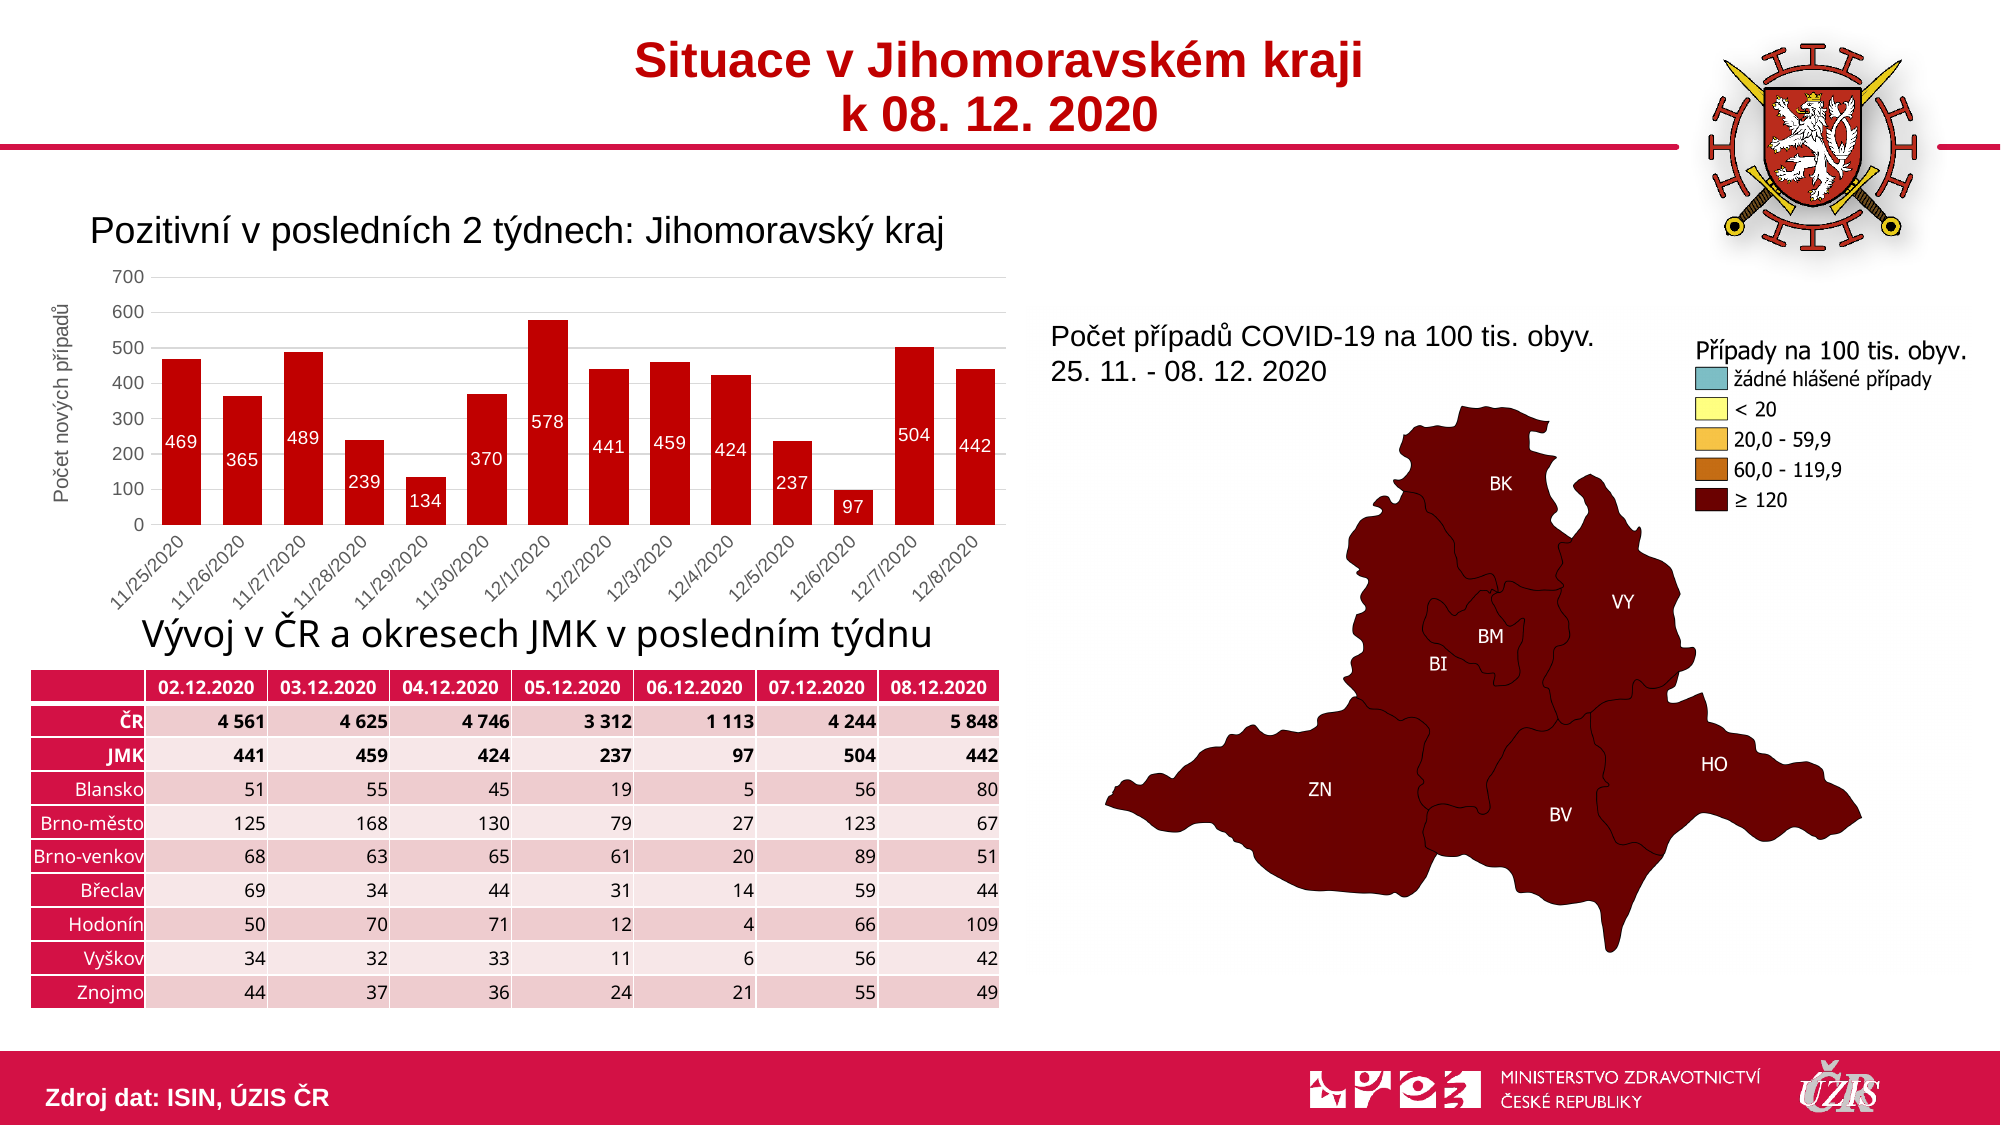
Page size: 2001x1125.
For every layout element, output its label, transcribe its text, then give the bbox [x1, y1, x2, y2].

table_cell Brno-město [31, 806, 144, 838]
table_cell 504 [757, 738, 877, 770]
table_cell 50 [146, 908, 267, 940]
table_cell 11 [512, 942, 633, 974]
table_header 04.12.2020 [390, 670, 511, 701]
table_cell 4 746 [390, 706, 511, 736]
table_cell 44 [390, 874, 511, 906]
table_cell Břeclav [31, 874, 144, 906]
table_cell 59 [757, 874, 877, 906]
table_cell 237 [512, 738, 633, 770]
table_cell 97 [634, 738, 755, 770]
table_cell 19 [512, 772, 633, 804]
table_cell 55 [268, 772, 389, 804]
table_cell 27 [634, 806, 755, 838]
table_cell 68 [146, 840, 267, 872]
table_cell 69 [146, 874, 267, 906]
table_cell 4 561 [146, 706, 267, 736]
table_cell 33 [390, 942, 511, 974]
title Situace v Jihomoravském kraji k 08. 12. 2020 [0, 0, 2000, 179]
table_cell 79 [512, 806, 633, 838]
table_cell Znojmo [31, 976, 144, 1008]
table_header 08.12.2020 [879, 670, 999, 701]
text_box Zdroj dat: ISIN, ÚZIS ČR [30, 1073, 383, 1120]
table_cell 61 [512, 840, 633, 872]
picture [1702, 179, 1923, 257]
table_cell 49 [879, 976, 999, 1008]
table_cell 12 [512, 908, 633, 940]
table_header 02.12.2020 [146, 670, 267, 701]
table_cell 42 [879, 942, 999, 974]
table_cell ČR [31, 706, 144, 736]
table_cell 32 [268, 942, 389, 974]
table_cell 37 [268, 976, 389, 1008]
table_cell 459 [268, 738, 389, 770]
table_cell 5 848 [879, 706, 999, 736]
table_cell 125 [146, 806, 267, 838]
table_cell Brno-venkov [31, 840, 144, 872]
table_cell 442 [879, 738, 999, 770]
table_cell 34 [268, 874, 389, 906]
table_cell 44 [879, 874, 999, 906]
table_cell 56 [757, 772, 877, 804]
table_cell 80 [879, 772, 999, 804]
table_header [31, 670, 144, 701]
table_cell 70 [268, 908, 389, 940]
table_cell 130 [390, 806, 511, 838]
table_cell 71 [390, 908, 511, 940]
table_cell Vyškov [31, 942, 144, 974]
table_cell Hodonín [31, 908, 144, 940]
table_header 05.12.2020 [512, 670, 633, 701]
table_cell 14 [634, 874, 755, 906]
table_cell 21 [634, 976, 755, 1008]
table_header 07.12.2020 [757, 670, 877, 701]
table_cell 4 625 [268, 706, 389, 736]
picture [1778, 1050, 1901, 1125]
table_cell 123 [757, 806, 877, 838]
table_cell 34 [146, 942, 267, 974]
table_cell 4 [634, 908, 755, 940]
table_cell 36 [390, 976, 511, 1008]
table_cell 55 [757, 976, 877, 1008]
table_cell JMK [31, 738, 144, 770]
table_cell 66 [757, 908, 877, 940]
table_cell 4 244 [757, 706, 877, 736]
table_cell 168 [268, 806, 389, 838]
table_cell 1 113 [634, 706, 755, 736]
table_cell 56 [757, 942, 877, 974]
picture [1308, 1068, 1762, 1108]
chart [22, 259, 1027, 622]
table_cell 424 [390, 738, 511, 770]
table_cell 51 [146, 772, 267, 804]
table_cell 441 [146, 738, 267, 770]
table_cell 6 [634, 942, 755, 974]
table_cell 67 [879, 806, 999, 838]
text_box Pozitivní v posledních 2 týdnech: Jihomoravský kraj [75, 198, 974, 259]
table_header 03.12.2020 [268, 670, 389, 701]
text_box Vývoj v ČR a okresech JMK v posledním týdnu [127, 622, 1000, 663]
table_cell 51 [879, 840, 999, 872]
table_header 06.12.2020 [634, 670, 755, 701]
table_cell 45 [390, 772, 511, 804]
table_cell Blansko [31, 772, 144, 804]
table_cell 44 [146, 976, 267, 1008]
table_cell 31 [512, 874, 633, 906]
table_cell 3 312 [512, 706, 633, 736]
table_cell 20 [634, 840, 755, 872]
table_cell 109 [879, 908, 999, 940]
table_cell 24 [512, 976, 633, 1008]
table_cell 5 [634, 772, 755, 804]
table_cell 63 [268, 840, 389, 872]
table_cell 65 [390, 840, 511, 872]
picture [1026, 306, 1972, 975]
table_cell 89 [757, 840, 877, 872]
